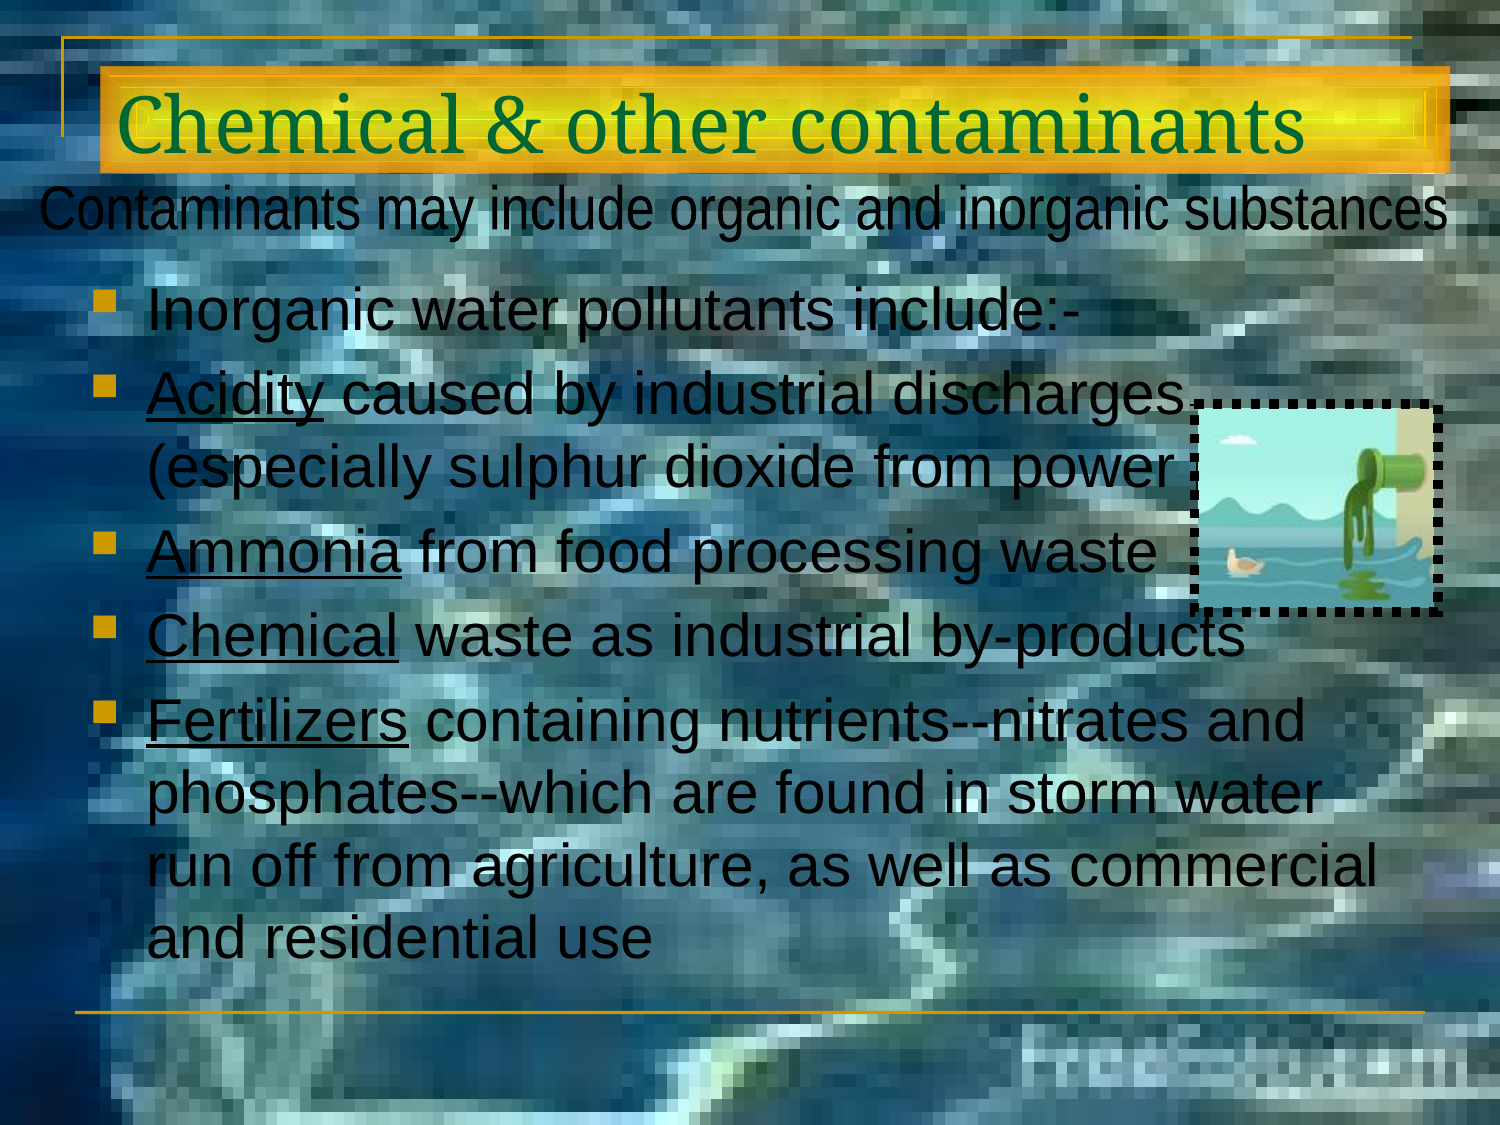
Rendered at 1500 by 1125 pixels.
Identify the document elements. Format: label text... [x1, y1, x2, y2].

title Chemical & other contaminants [100, 66, 1451, 173]
list Inorganic water pollutants include:- Acidity caused by industrial discharges (especially sulphur dioxide from power plants) Ammonia from food processing waste Chemical waste as industrial by-products Fertilizers containing nutrients--nitrates and phosphates--which are found in storm water run off from agriculture, as well as commercial and residential use [74, 262, 1426, 1059]
picture [0, 0, 1500, 1125]
